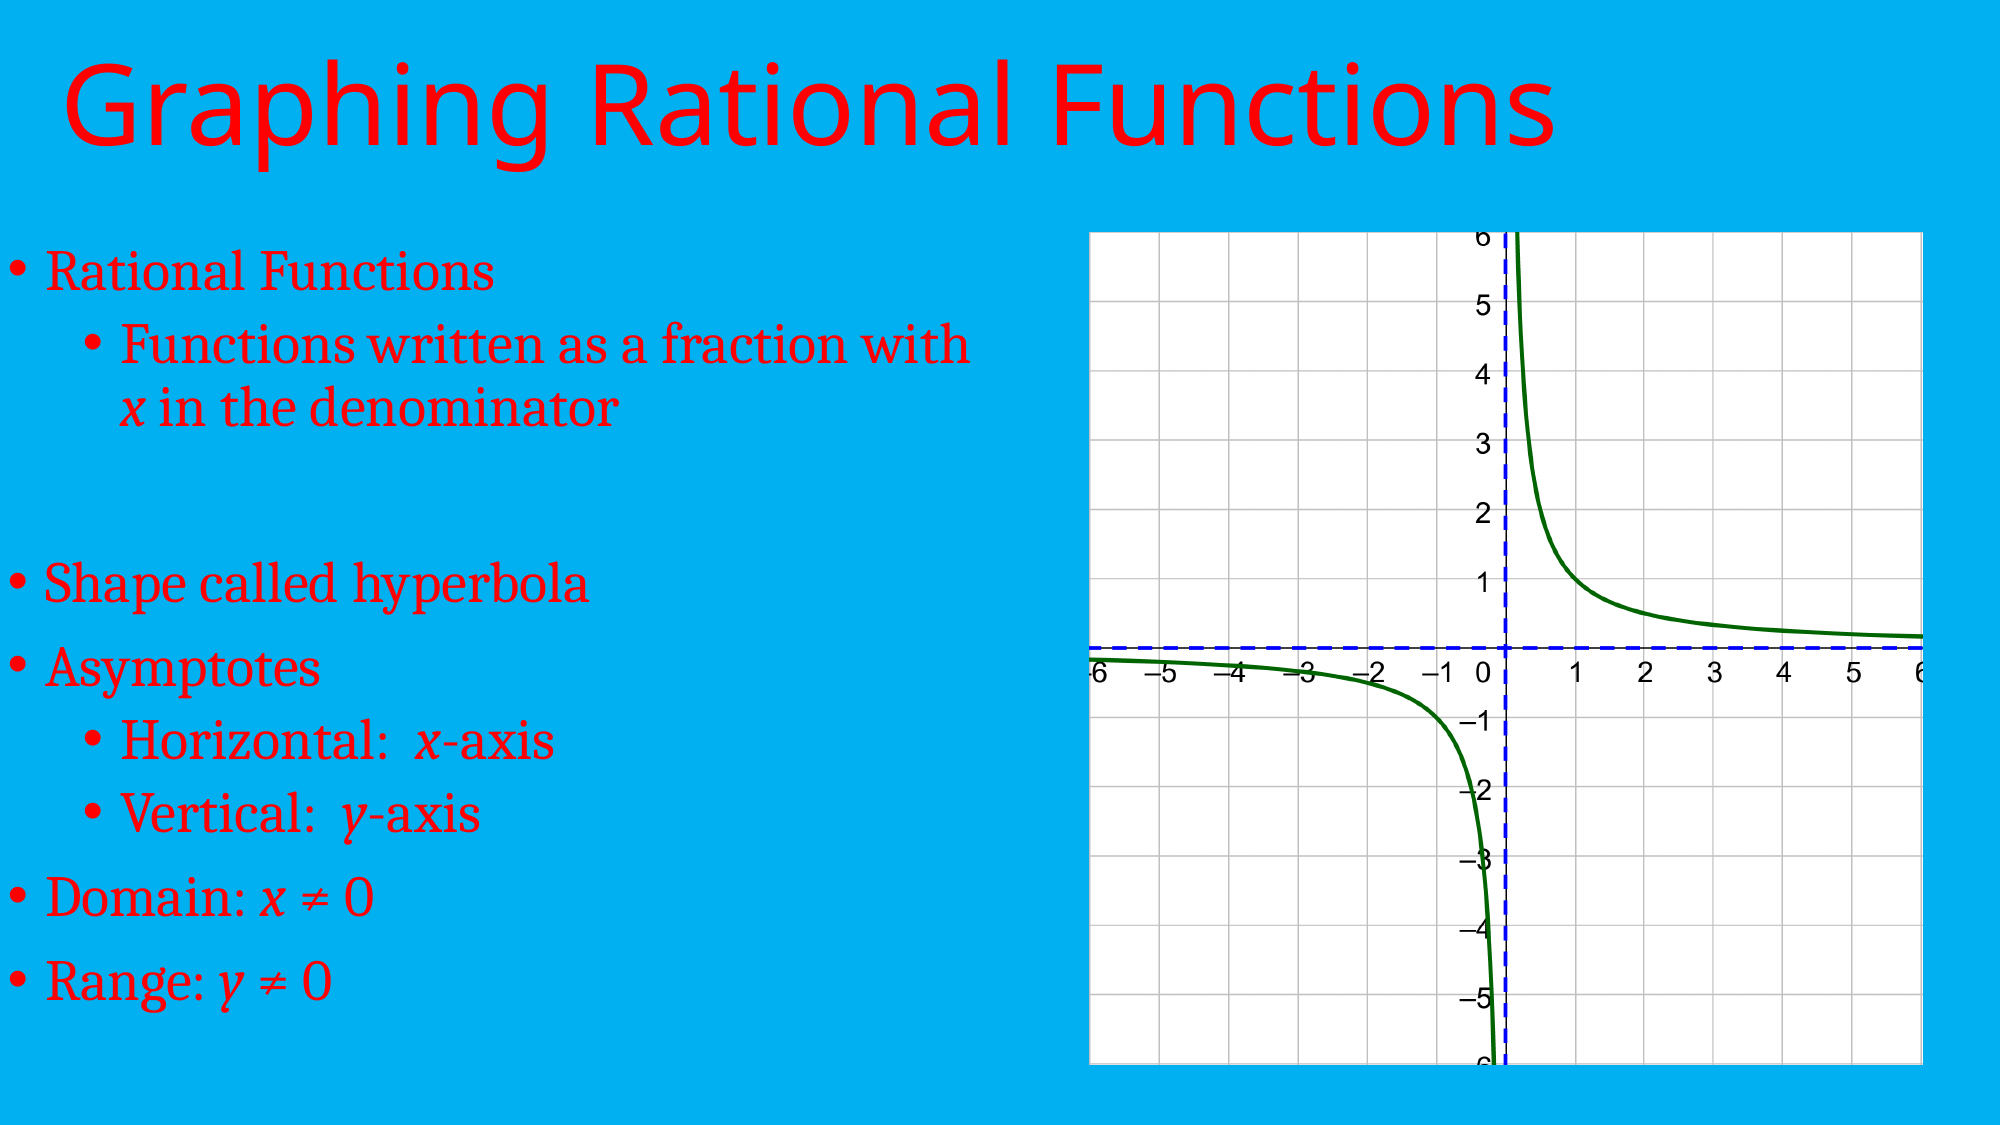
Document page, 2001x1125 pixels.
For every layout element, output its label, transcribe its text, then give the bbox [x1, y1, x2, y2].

text_box Graphing Rational Functions [23, 1, 1857, 218]
picture [1090, 233, 1922, 1064]
